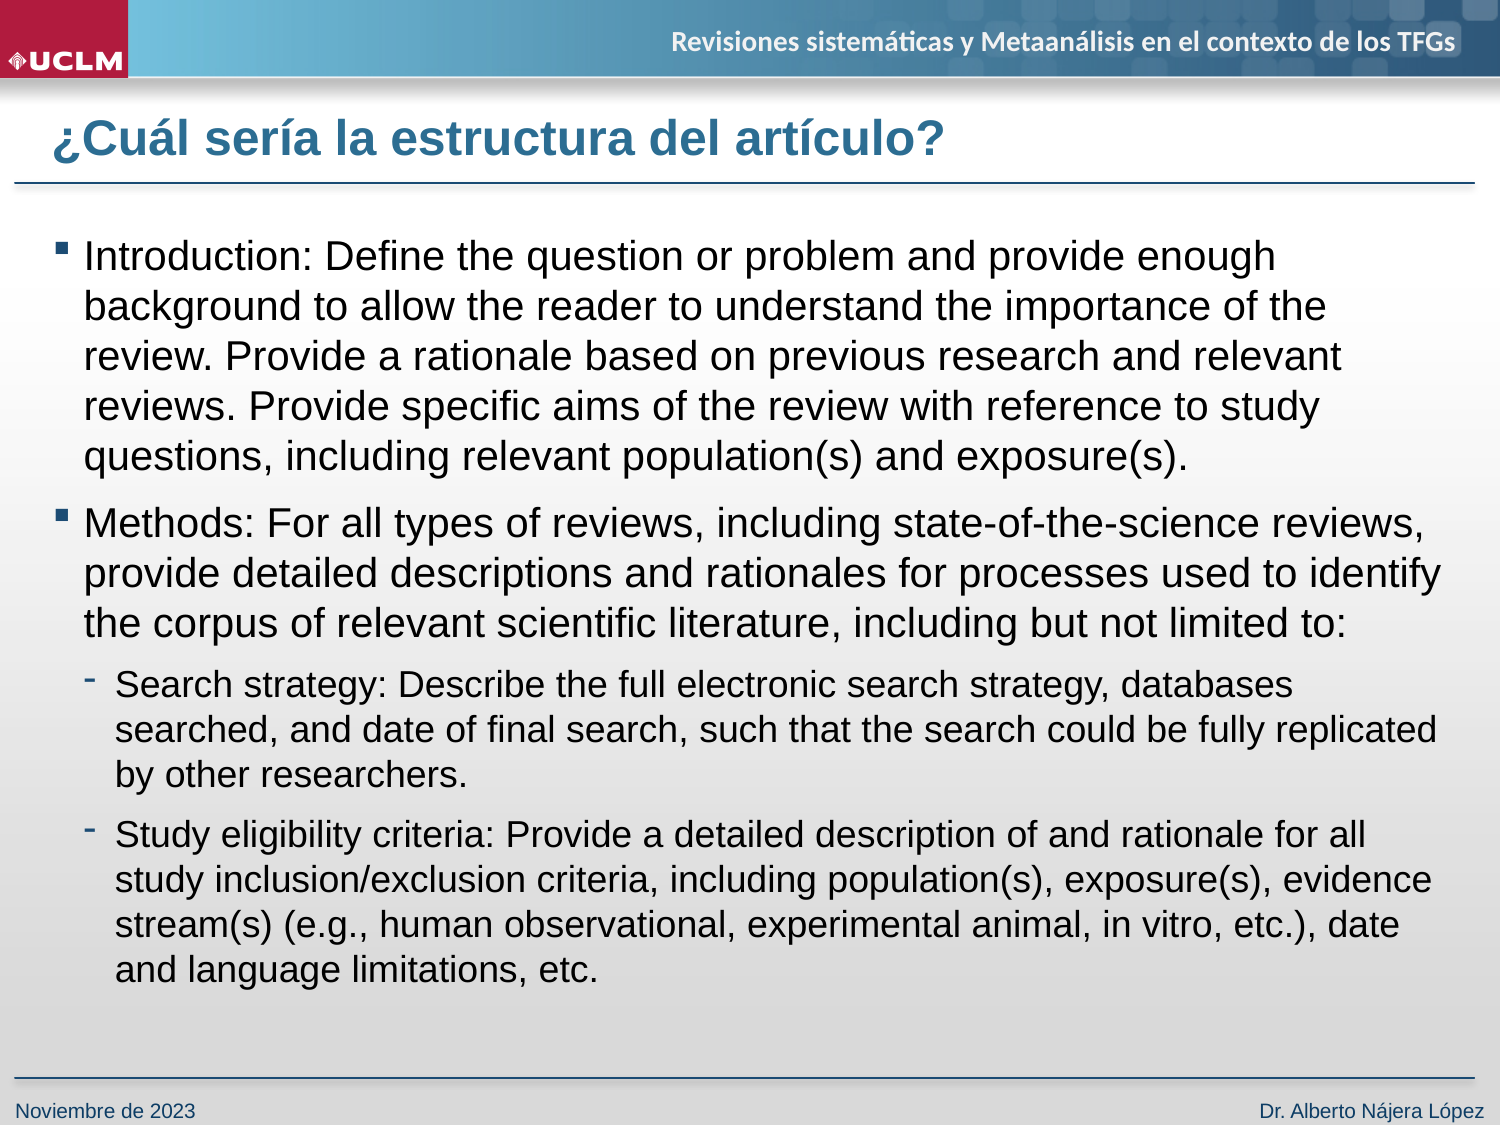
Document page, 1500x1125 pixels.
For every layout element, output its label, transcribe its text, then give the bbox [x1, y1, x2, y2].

picture [0, 0, 129, 78]
list Introduction: Define the question or problem and provide enough background to allow the reader to understand the importance of the review. Provide a rationale based on previous research and relevant reviews. Provide specific aims of the review with reference to study questions, including relevant population(s) and exposure(s). Methods: For all types of reviews, including state-of-the-science reviews, provide detailed descriptions and rationales for processes used to identify the corpus of relevant scientific literature, including but not limited to: Search strategy: Describe the full electronic search strategy, databases searched, and date of final search, such that the search could be fully replicated by other researchers. Study eligibility criteria: Provide a detailed description of and rationale for all study inclusion/exclusion criteria, including population(s), exposure(s), evidence stream(s) (e.g., human observational, experimental animal, in vitro, etc.), date and language limitations, etc. [52, 220, 1451, 1056]
title ¿Cuál sería la estructura del artículo? [51, 101, 1449, 201]
